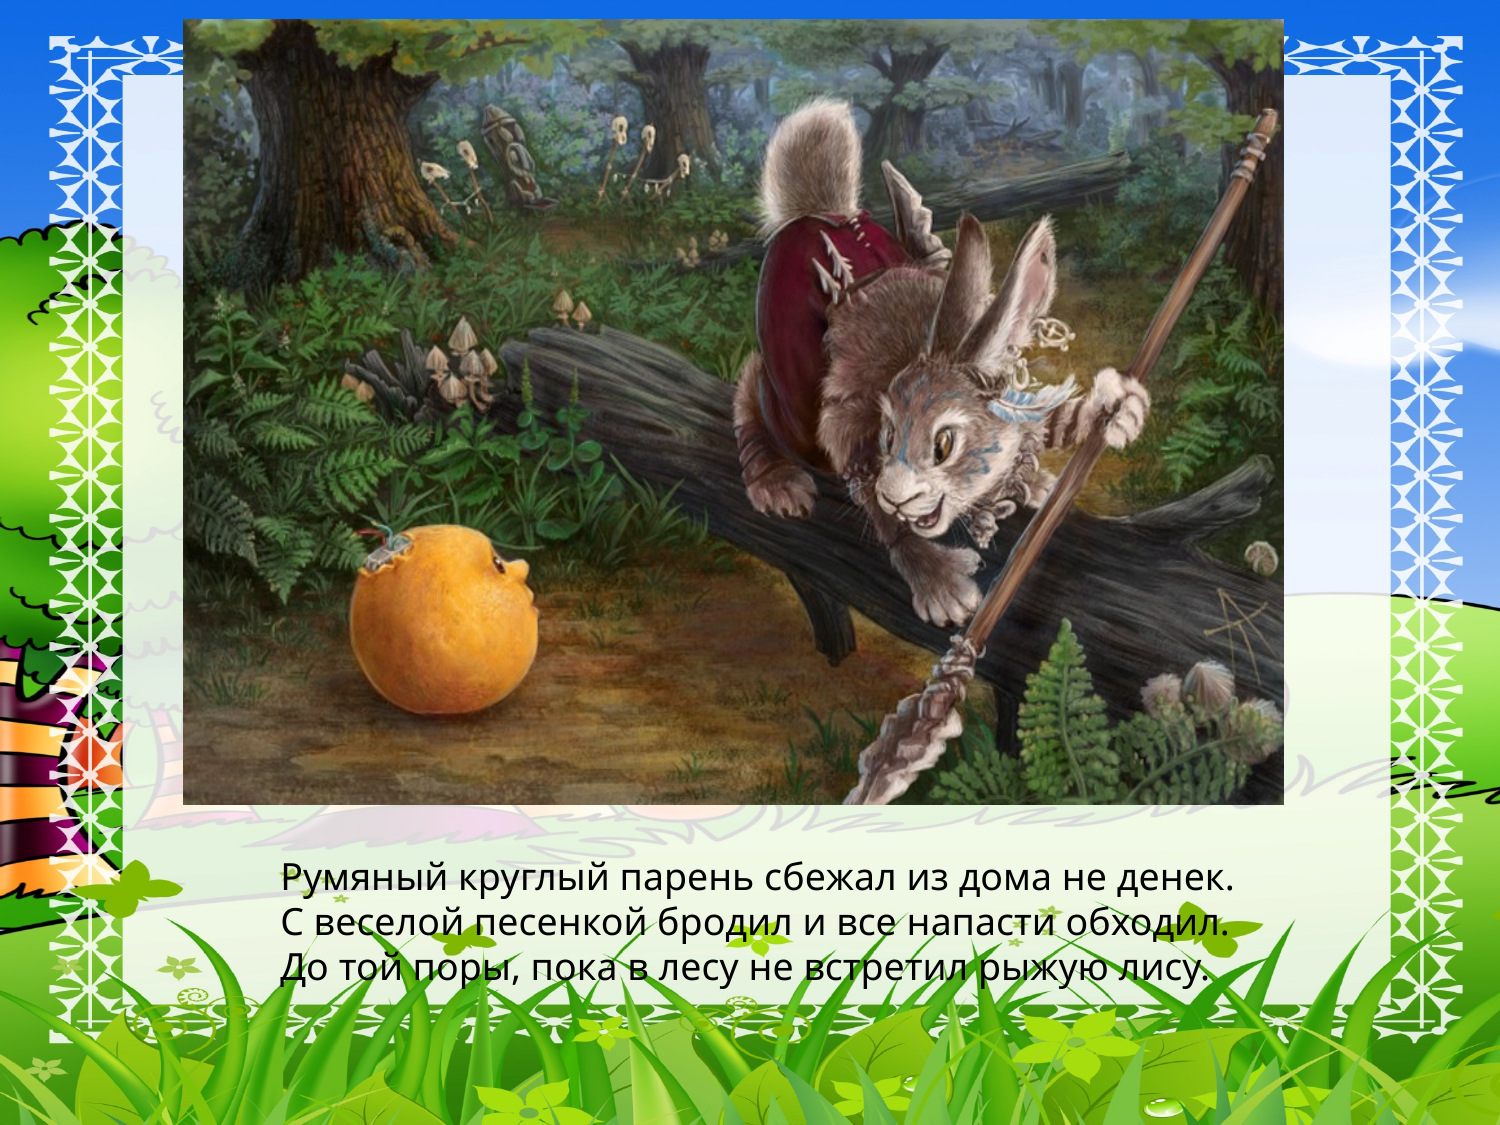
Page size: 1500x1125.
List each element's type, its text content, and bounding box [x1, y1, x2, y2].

text_box Румяный круглый парень сбежал из дома не денек. С веселой песенкой бродил и все напасти обходил. До той поры, пока в лесу не встретил рыжую лису. [265, 845, 1282, 996]
picture [0, 0, 1500, 1125]
